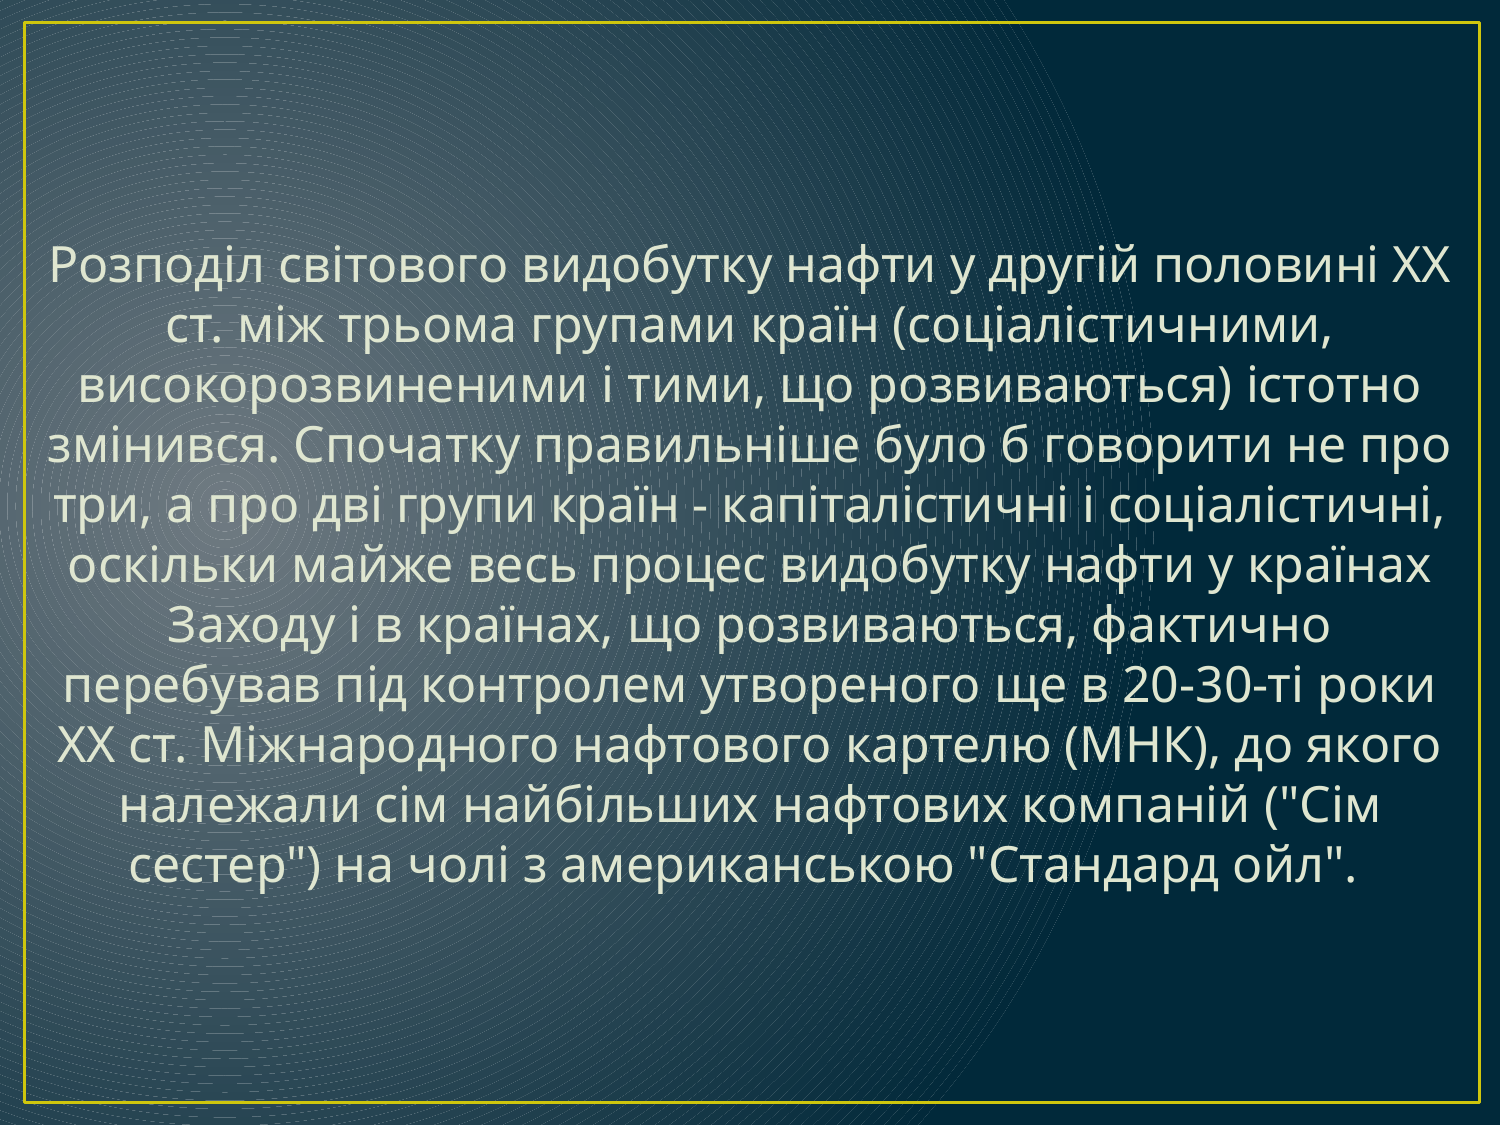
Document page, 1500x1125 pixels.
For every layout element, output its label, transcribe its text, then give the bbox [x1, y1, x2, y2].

list Розподіл світового видобутку нафти у другій половині XX ст. між трьома групами країн (соціалістичними, високорозвиненими і тими, що розвиваються) істотно змінився. Спочатку правильніше було б говорити не про три, а про дві групи країн - капіталістичні і соціалістичні, оскільки майже весь процес видобутку нафти у країнах Заходу і в країнах, що розвиваються, фактично перебував під контролем утвореного ще в 20-30-ті роки XX ст. Міжнародного нафтового картелю (МНК), до якого належали сім найбільших нафтових компаній ("Сім сестер") на чолі з американською "Стандард ойл". [17, 19, 1483, 1106]
